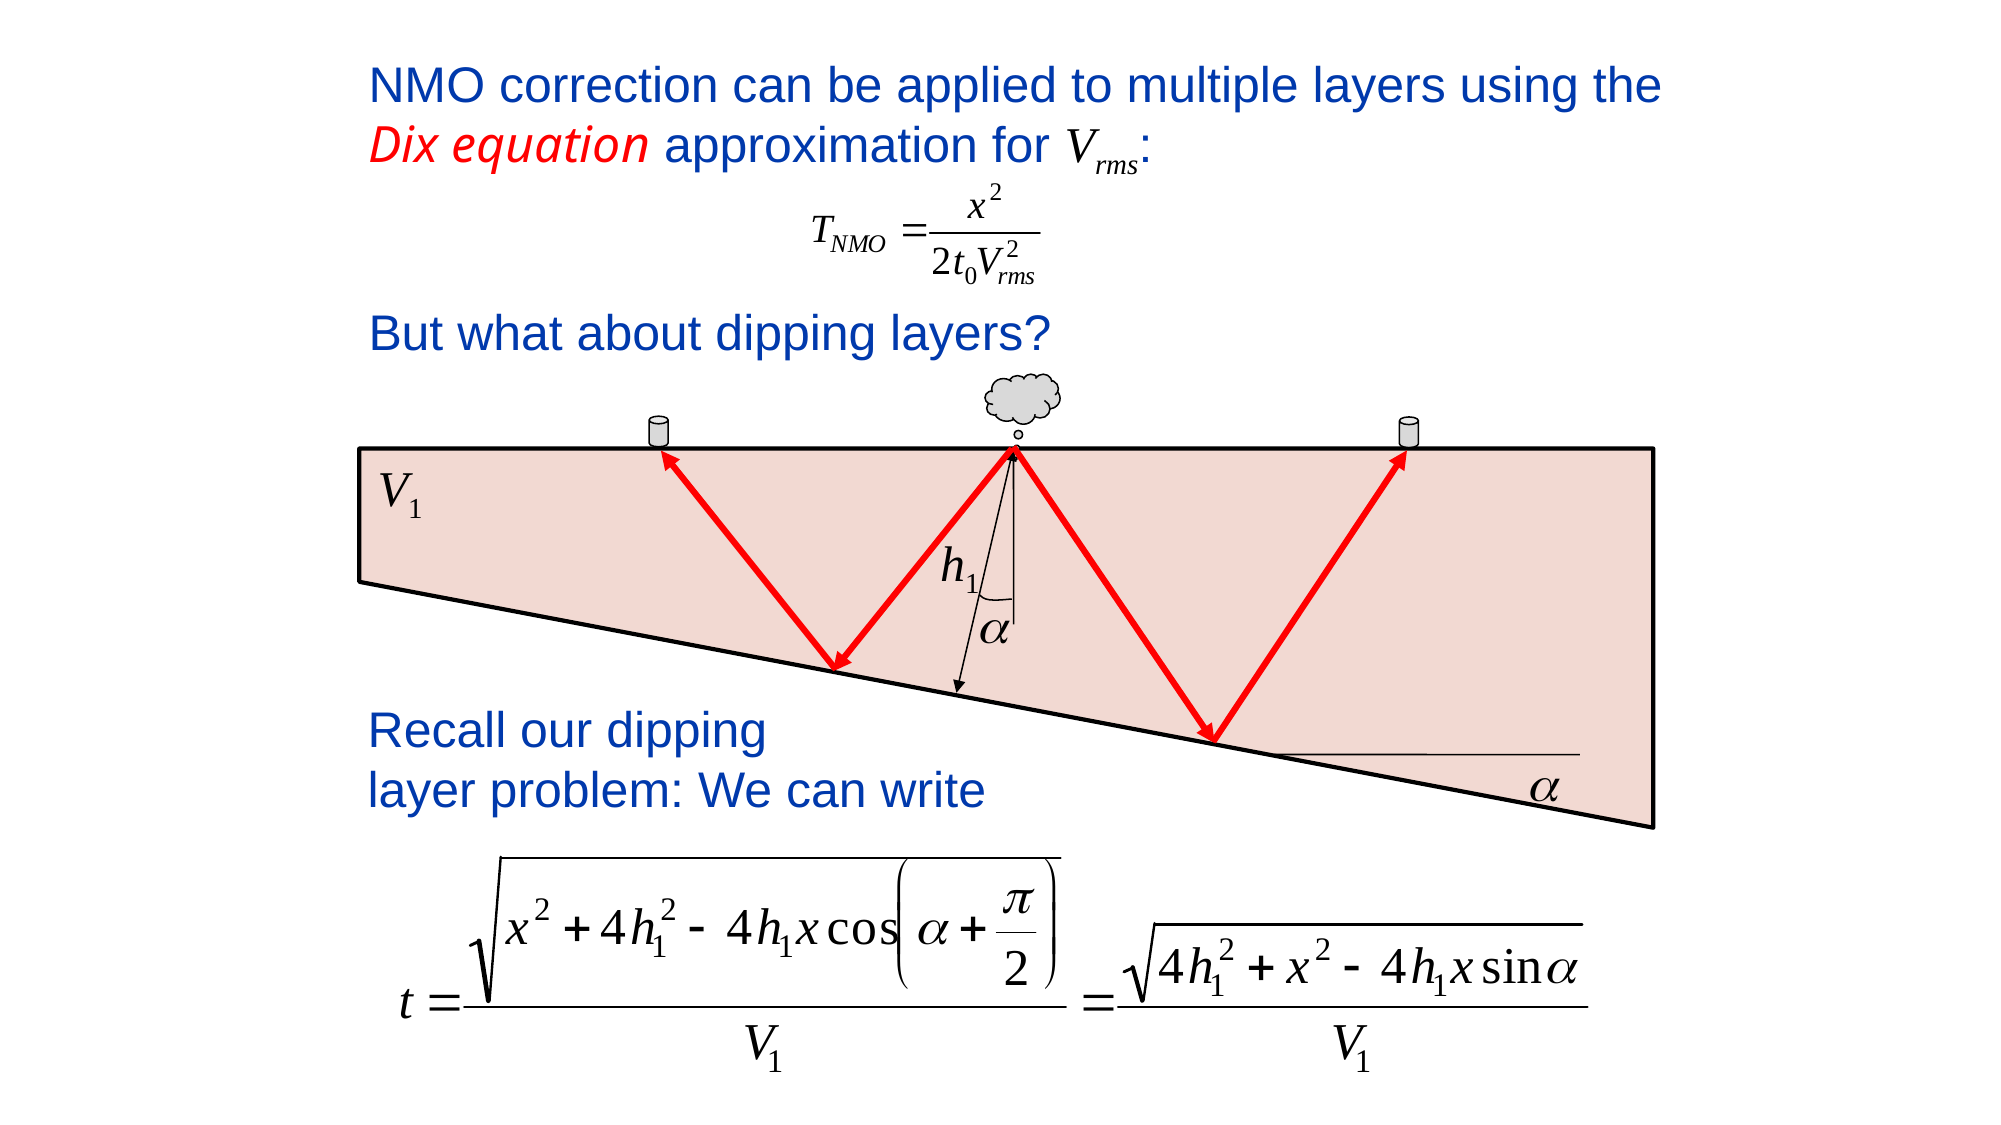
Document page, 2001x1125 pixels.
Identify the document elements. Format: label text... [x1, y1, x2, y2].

text_box [960, 448, 1654, 828]
text_box [1013, 446, 1215, 744]
picture [804, 176, 1045, 290]
text_box [359, 448, 1011, 672]
text_box [995, 449, 1013, 528]
text_box [953, 662, 966, 689]
text_box [660, 450, 836, 669]
text_box [833, 559, 963, 689]
text_box [832, 448, 1013, 672]
text_box  [961, 586, 1024, 662]
picture [388, 849, 1597, 1080]
text_box Recall our dipping layer problem: We can write [352, 689, 1002, 825]
text_box h1 [925, 523, 995, 607]
text_box [1399, 416, 1419, 448]
text_box V1 [362, 448, 438, 532]
text_box [1014, 430, 1023, 439]
text_box NMO correction can be applied to multiple layers using the Dix equation approximation for Vrms: But what about dipping layers? [353, 45, 1693, 368]
text_box [984, 374, 1061, 425]
text_box [649, 416, 669, 447]
text_box  [1511, 744, 1574, 819]
text_box [1213, 450, 1407, 742]
